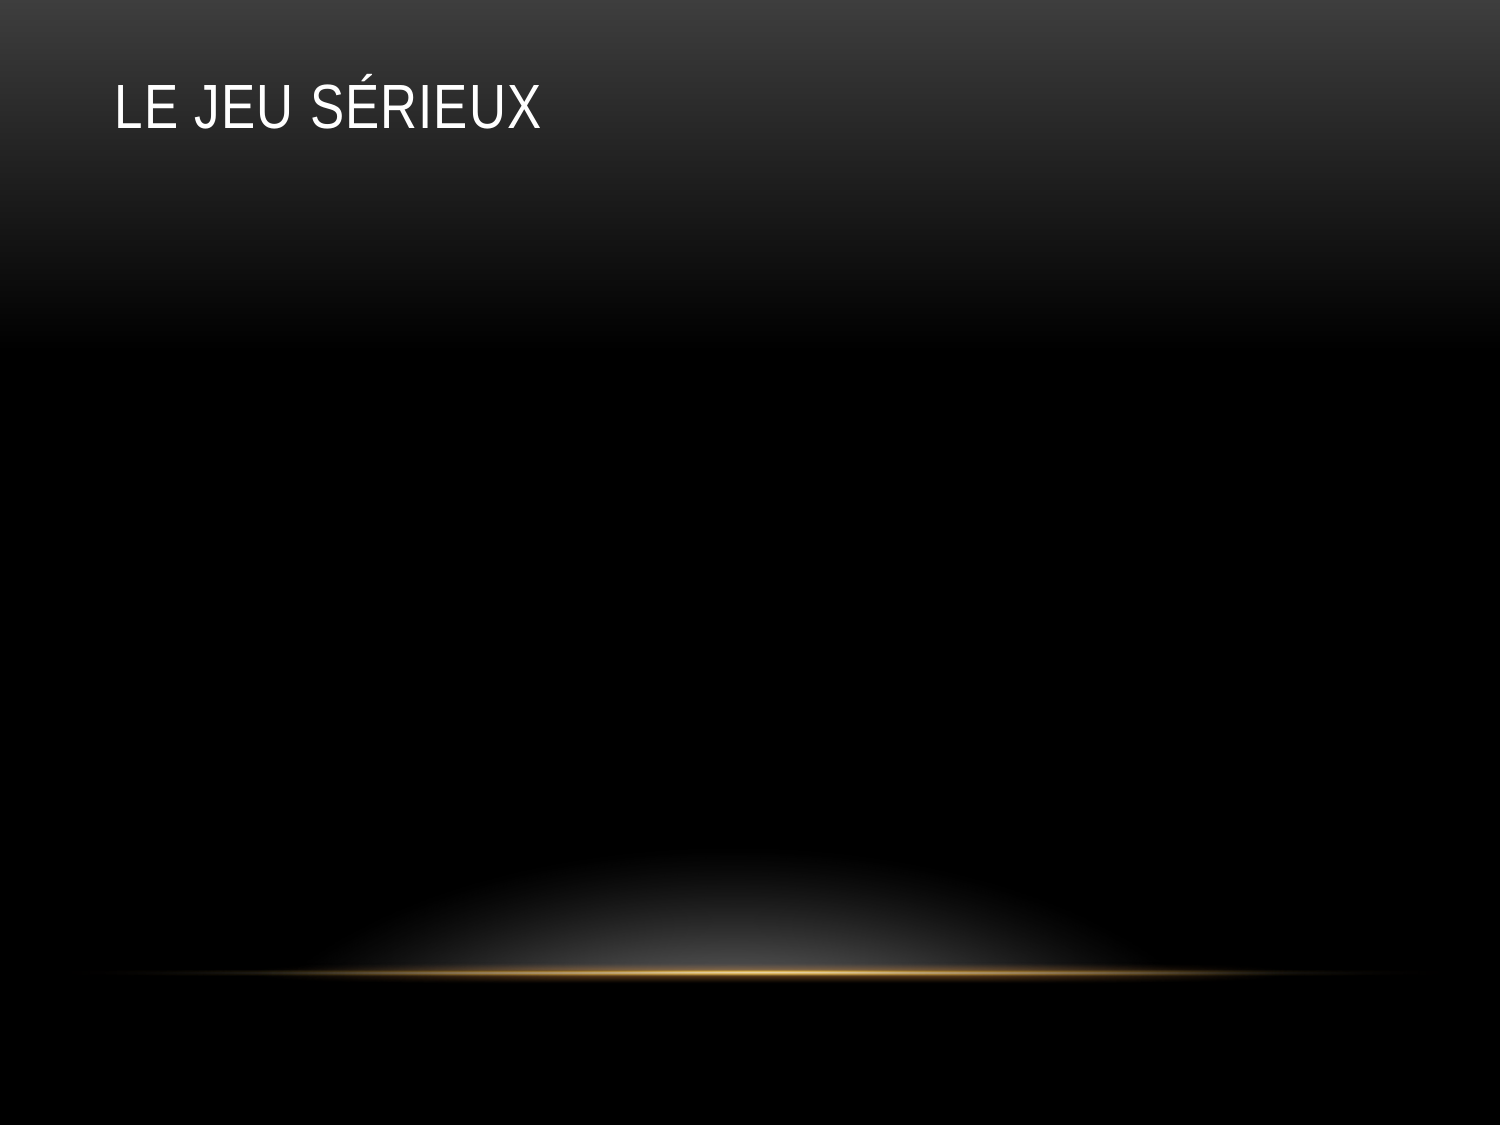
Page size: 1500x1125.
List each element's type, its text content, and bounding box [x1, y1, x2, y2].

title Le Jeu sérieux [99, 45, 1400, 149]
picture [0, 0, 1500, 1125]
